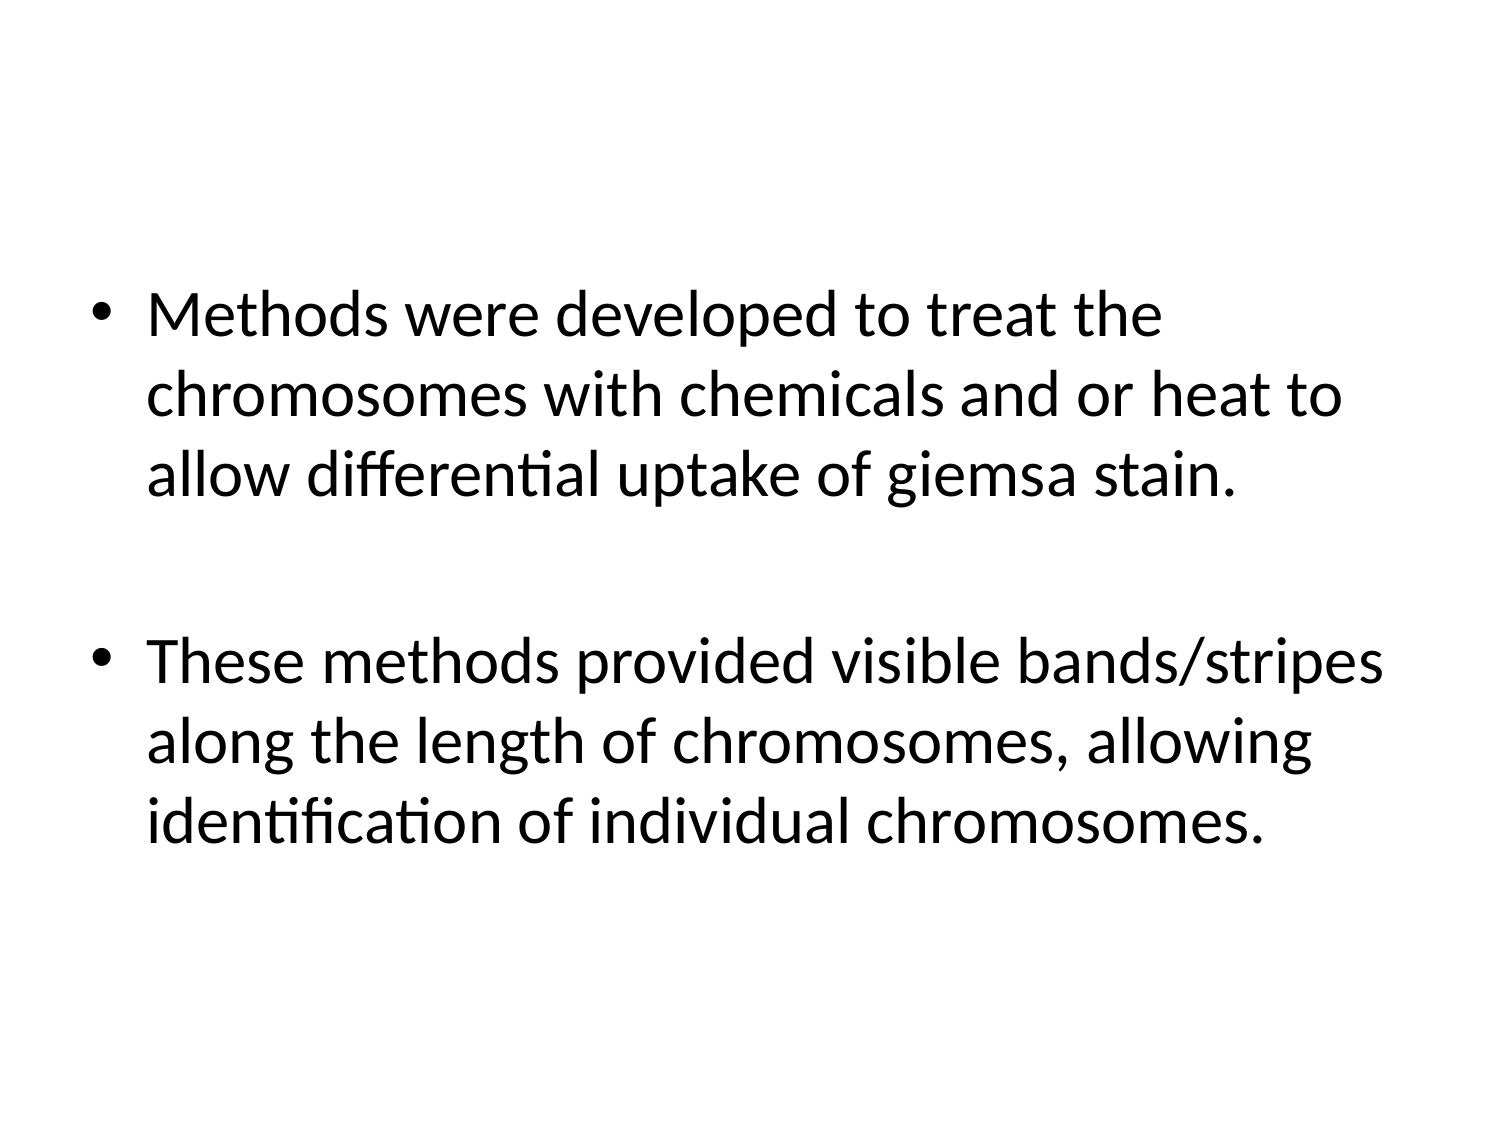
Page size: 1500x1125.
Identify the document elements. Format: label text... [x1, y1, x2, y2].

list Methods were developed to treat the chromosomes with chemicals and or heat to allow differential uptake of giemsa stain. These methods provided visible bands/stripes along the length of chromosomes, allowing identification of individual chromosomes. [75, 262, 1425, 1005]
